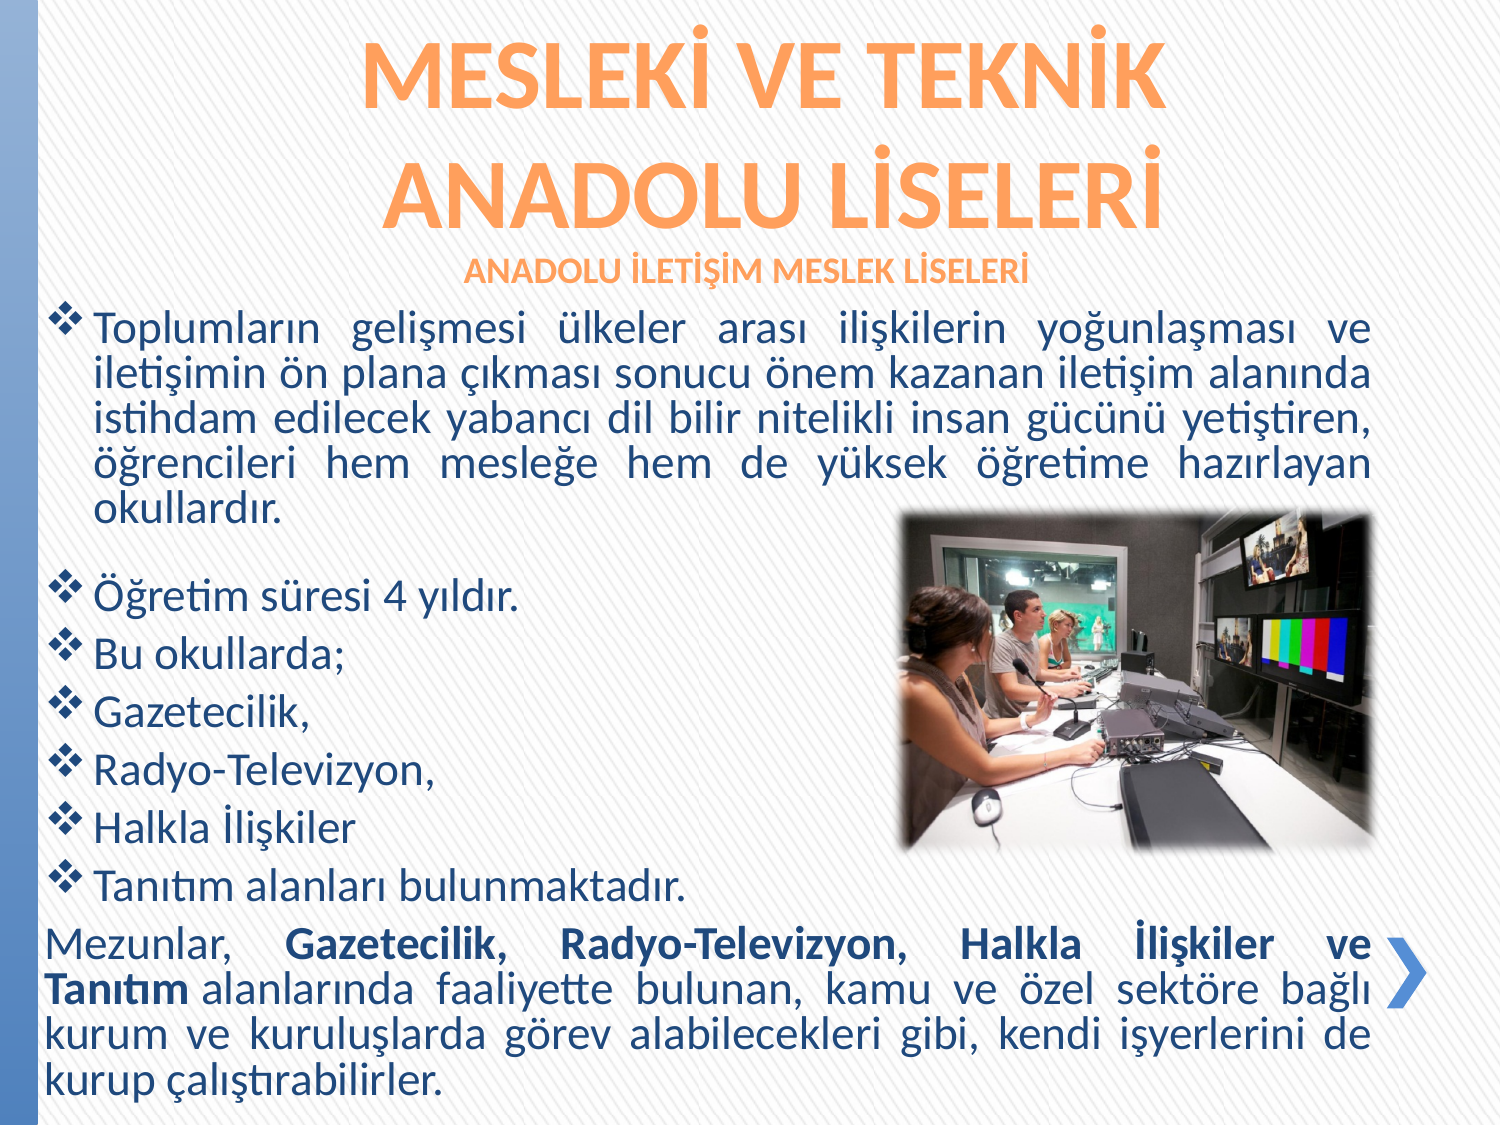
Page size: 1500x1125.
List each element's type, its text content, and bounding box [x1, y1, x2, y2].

picture [891, 503, 1380, 858]
list Toplumların gelişmesi ülkeler arası ilişkilerin yoğunlaşması ve iletişimin ön plana çıkması sonucu önem kazanan iletişim alanında istihdam edilecek yabancı dil bilir nitelikli insan gücünü yetiştiren, öğrencileri hem mesleğe hem de yüksek öğretime hazırlayan okullardır. Öğretim süresi 4 yıldır. Bu okullarda; Gazetecilik, Radyo-Televizyon, Halkla İlişkiler Tanıtım alanları bulunmaktadır. Mezunlar, Gazetecilik, Radyo-Televizyon, Halkla İlişkiler ve Tanıtım alanlarında faaliyette bulunan, kamu ve özel sektöre bağlı kurum ve kuruluşlarda görev alabilecekleri gibi, kendi işyerlerini de kurup çalıştırabilirler. [29, 299, 1388, 1118]
text_box ANADOLU İLETİŞİM MESLEK LİSELERİ [448, 243, 1054, 299]
text_box MESLEKİ VE TEKNİK ANADOLU LİSELERİ [344, 1, 1183, 257]
